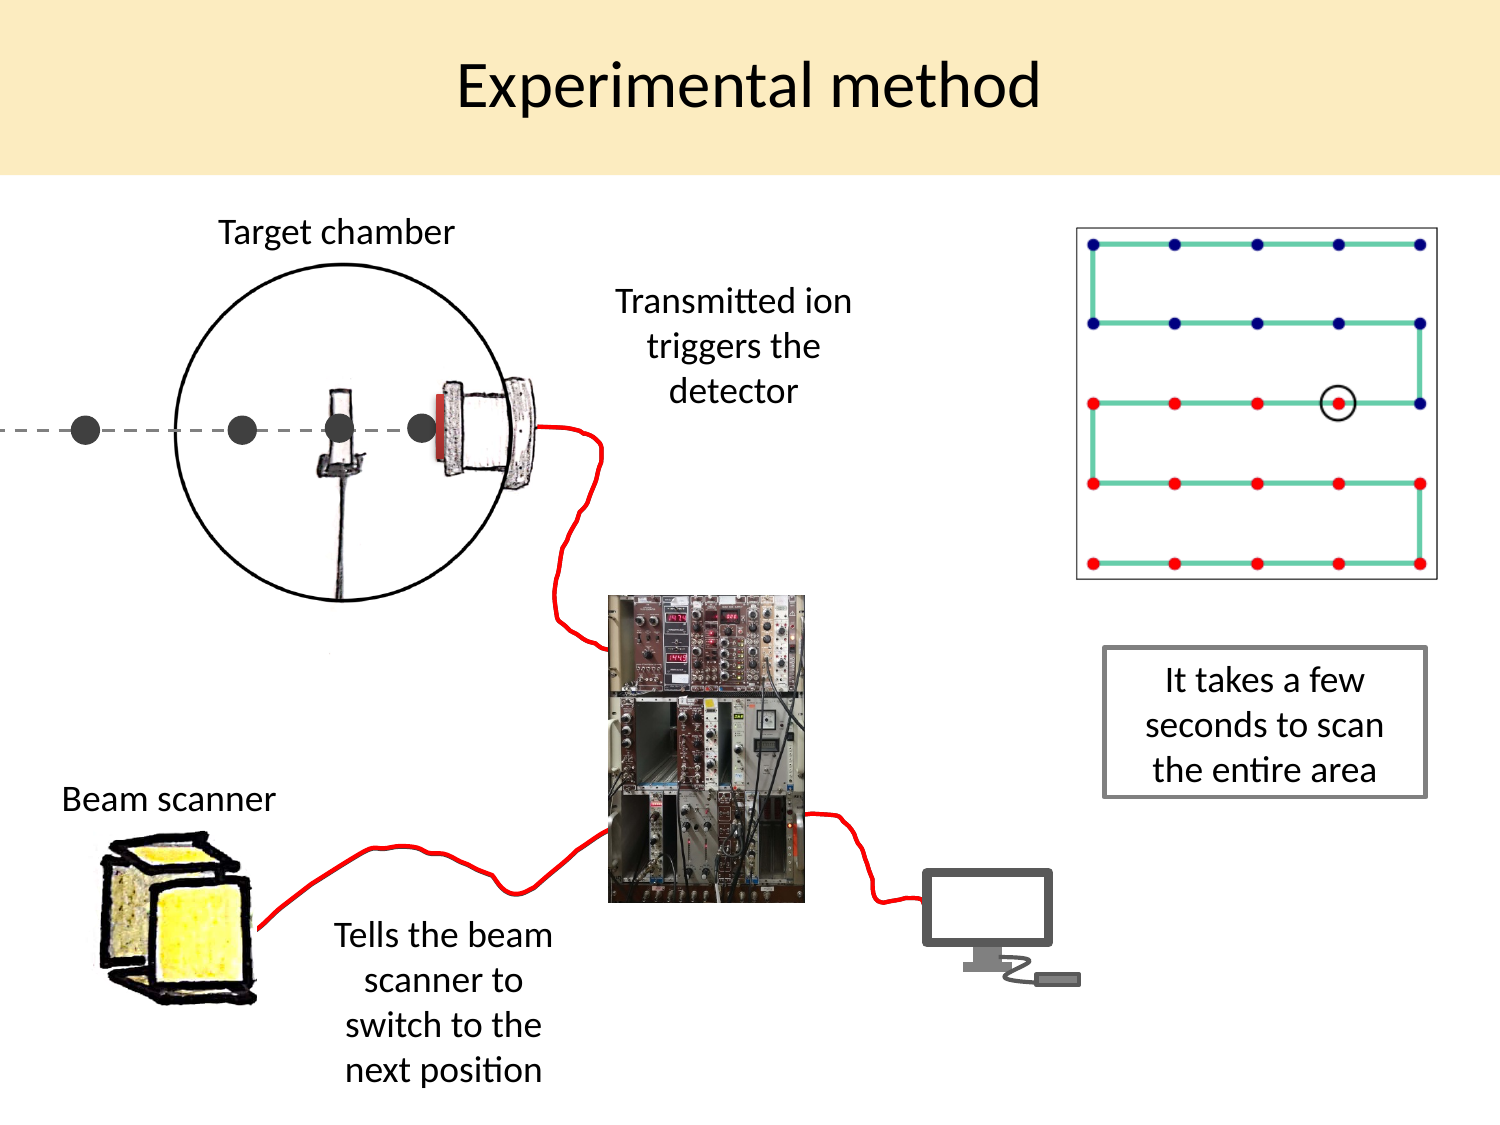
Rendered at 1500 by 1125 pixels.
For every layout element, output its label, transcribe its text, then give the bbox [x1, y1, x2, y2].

picture [61, 807, 258, 1029]
text_box [542, 424, 604, 651]
text_box [0, 0, 1500, 177]
picture [1017, 171, 1484, 638]
picture [154, 253, 538, 680]
text_box [68, 413, 103, 429]
text_box Target chamber [178, 199, 495, 251]
picture [607, 595, 805, 904]
text_box It takes a few seconds to scan the entire area [1104, 647, 1426, 798]
text_box Tells the beam scanner to switch to the next position [314, 902, 574, 1098]
text_box [262, 830, 602, 928]
text_box [71, 439, 100, 447]
text_box Beam scanner [23, 766, 316, 827]
text_box Experimental method [234, 33, 1265, 128]
text_box [810, 811, 921, 913]
text_box Transmitted ion triggers the detector [573, 268, 895, 419]
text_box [926, 872, 1080, 986]
